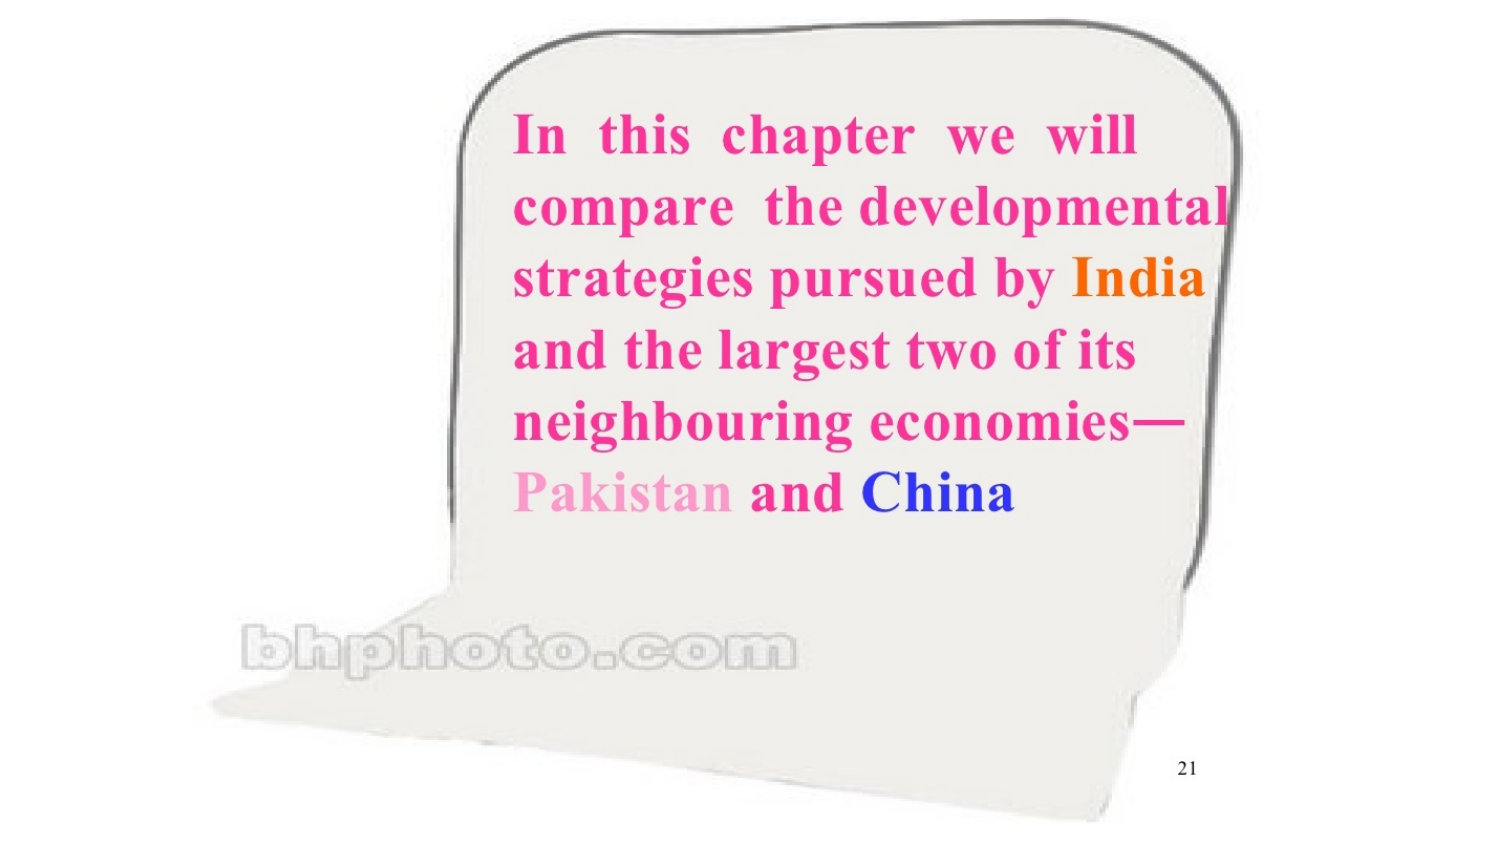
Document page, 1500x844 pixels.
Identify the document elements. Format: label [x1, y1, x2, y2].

picture [189, 17, 1263, 823]
